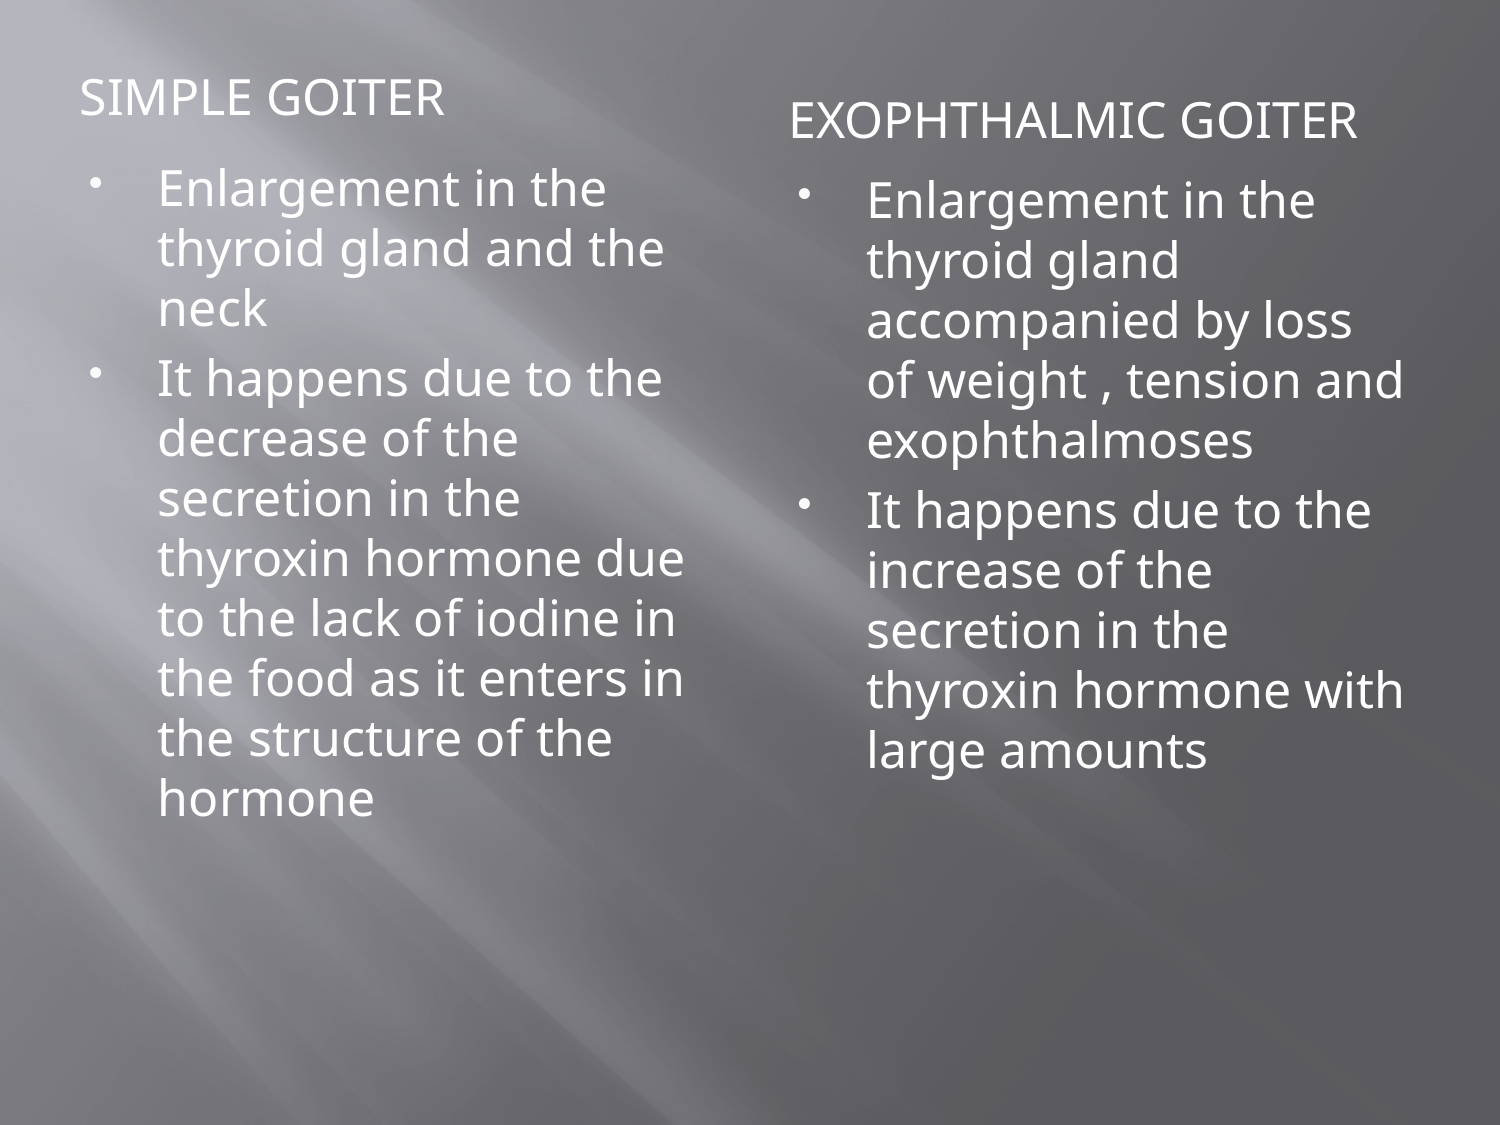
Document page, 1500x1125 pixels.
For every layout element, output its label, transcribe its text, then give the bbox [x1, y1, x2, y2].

list Simple goiter [64, 42, 728, 148]
list Exophthalmic goiter [773, 66, 1437, 172]
list Enlargement in the thyroid gland and the neck It happens due to the decrease of the secretion in the thyroxin hormone due to the lack of iodine in the food as it enters in the structure of the hormone [53, 149, 716, 798]
list Enlargement in the thyroid gland accompanied by loss of weight , tension and exophthalmoses It happens due to the increase of the secretion in the thyroxin hormone with large amounts [761, 160, 1425, 809]
